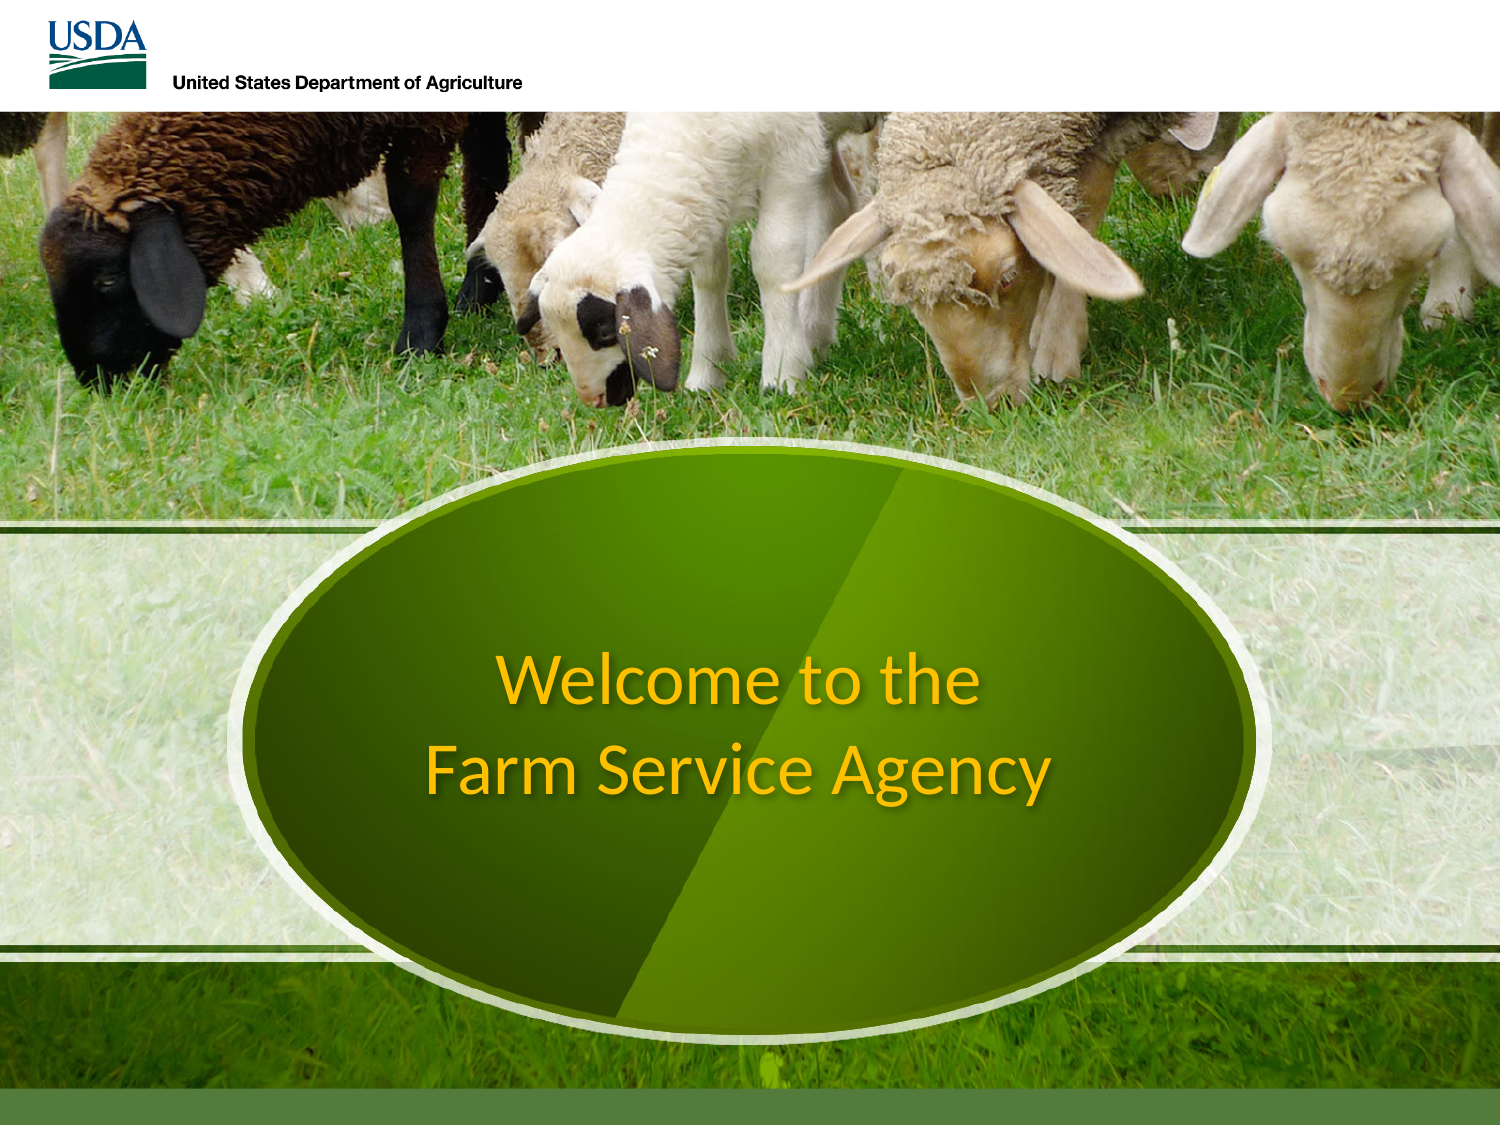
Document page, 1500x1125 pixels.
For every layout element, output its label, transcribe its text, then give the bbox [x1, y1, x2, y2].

picture [48, 19, 522, 92]
text_box [0, 0, 1500, 114]
picture [0, 114, 1500, 1088]
title Welcome to the Farm Service Agency [101, 621, 1377, 889]
